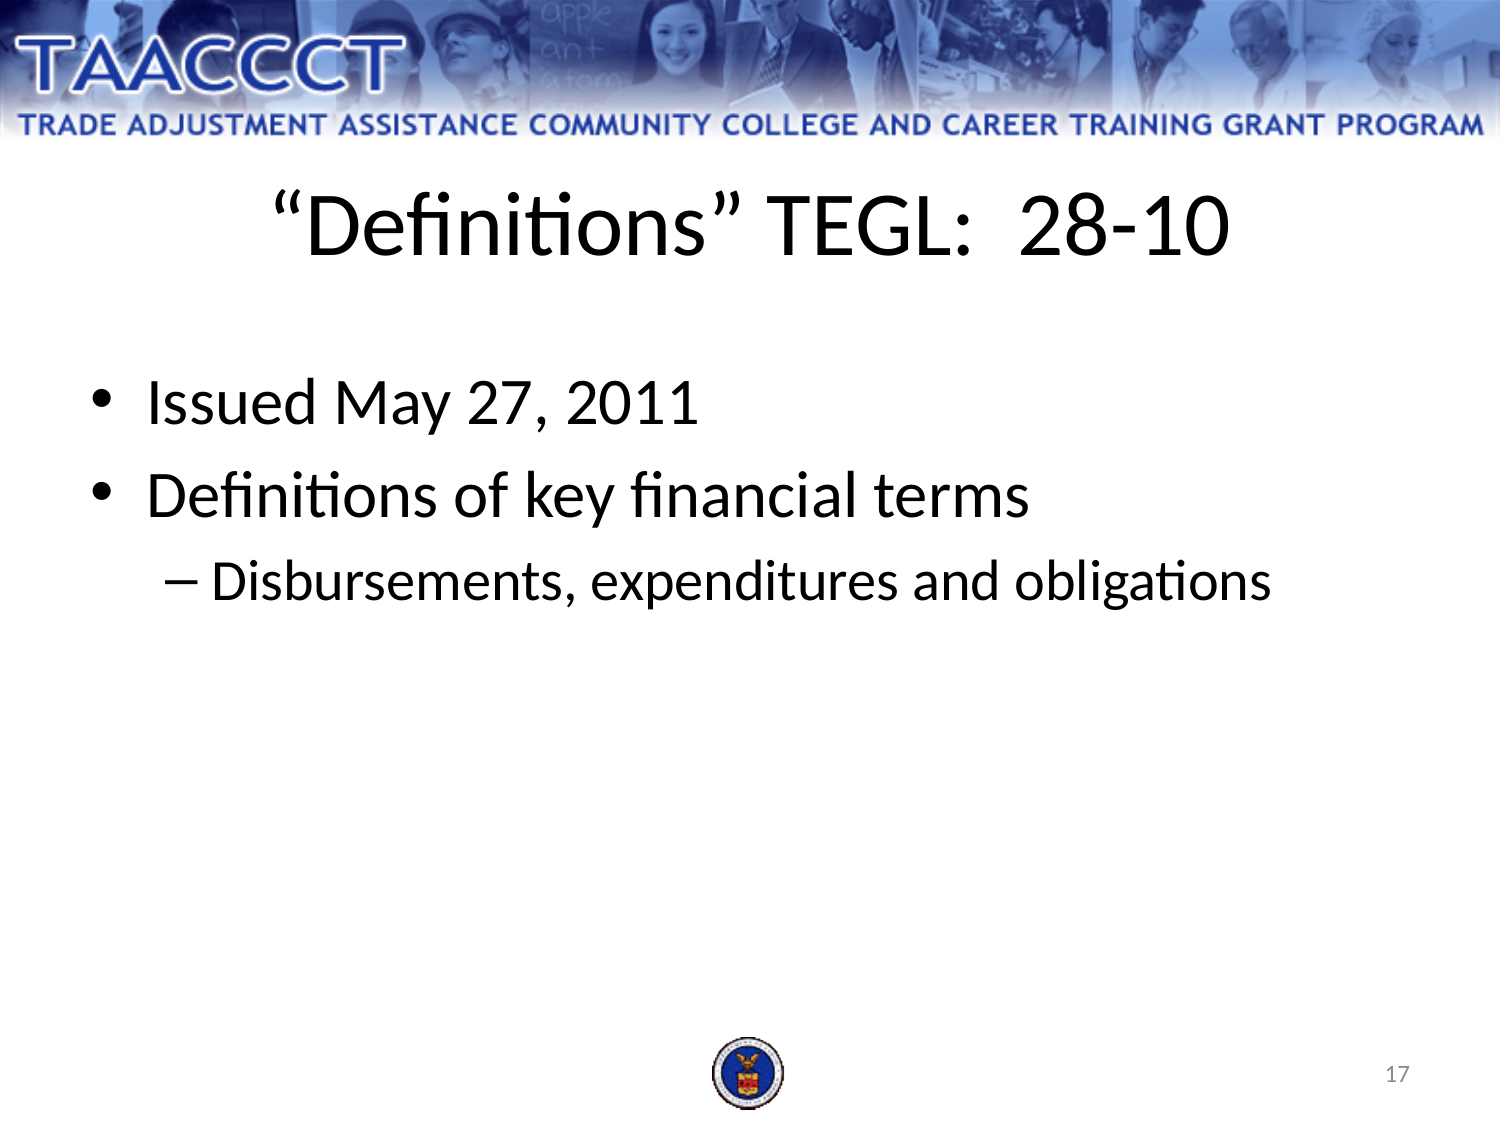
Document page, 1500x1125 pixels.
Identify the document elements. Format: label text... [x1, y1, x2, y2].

title “Definitions” TEGL: 28-10 [74, 124, 1426, 313]
list Issued May 27, 2011 Definitions of key financial terms Disbursements, expenditures and obligations [74, 349, 1426, 876]
picture [712, 1037, 786, 1110]
picture [0, 0, 1500, 155]
slide_number 17 [1074, 1042, 1425, 1103]
